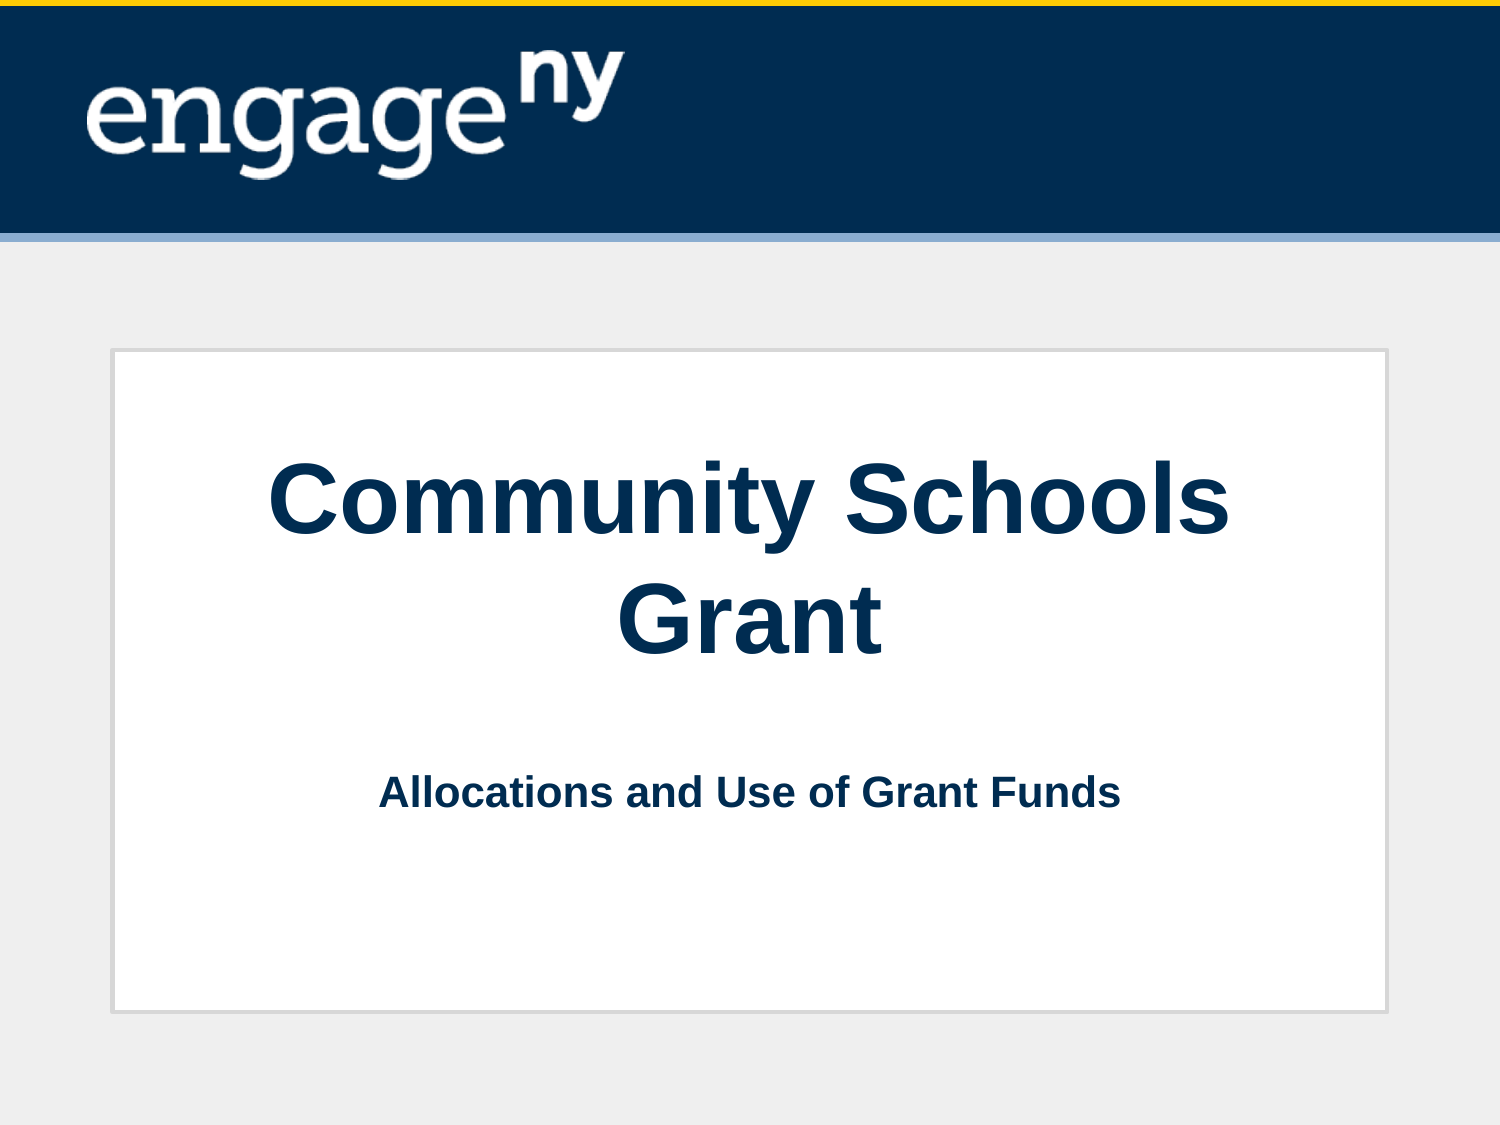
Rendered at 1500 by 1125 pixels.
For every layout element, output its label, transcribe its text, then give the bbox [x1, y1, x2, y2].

picture [87, 50, 625, 180]
subtitle Allocations and Use of Grant Funds [225, 637, 1275, 825]
title Community Schools Grant [112, 349, 1388, 638]
